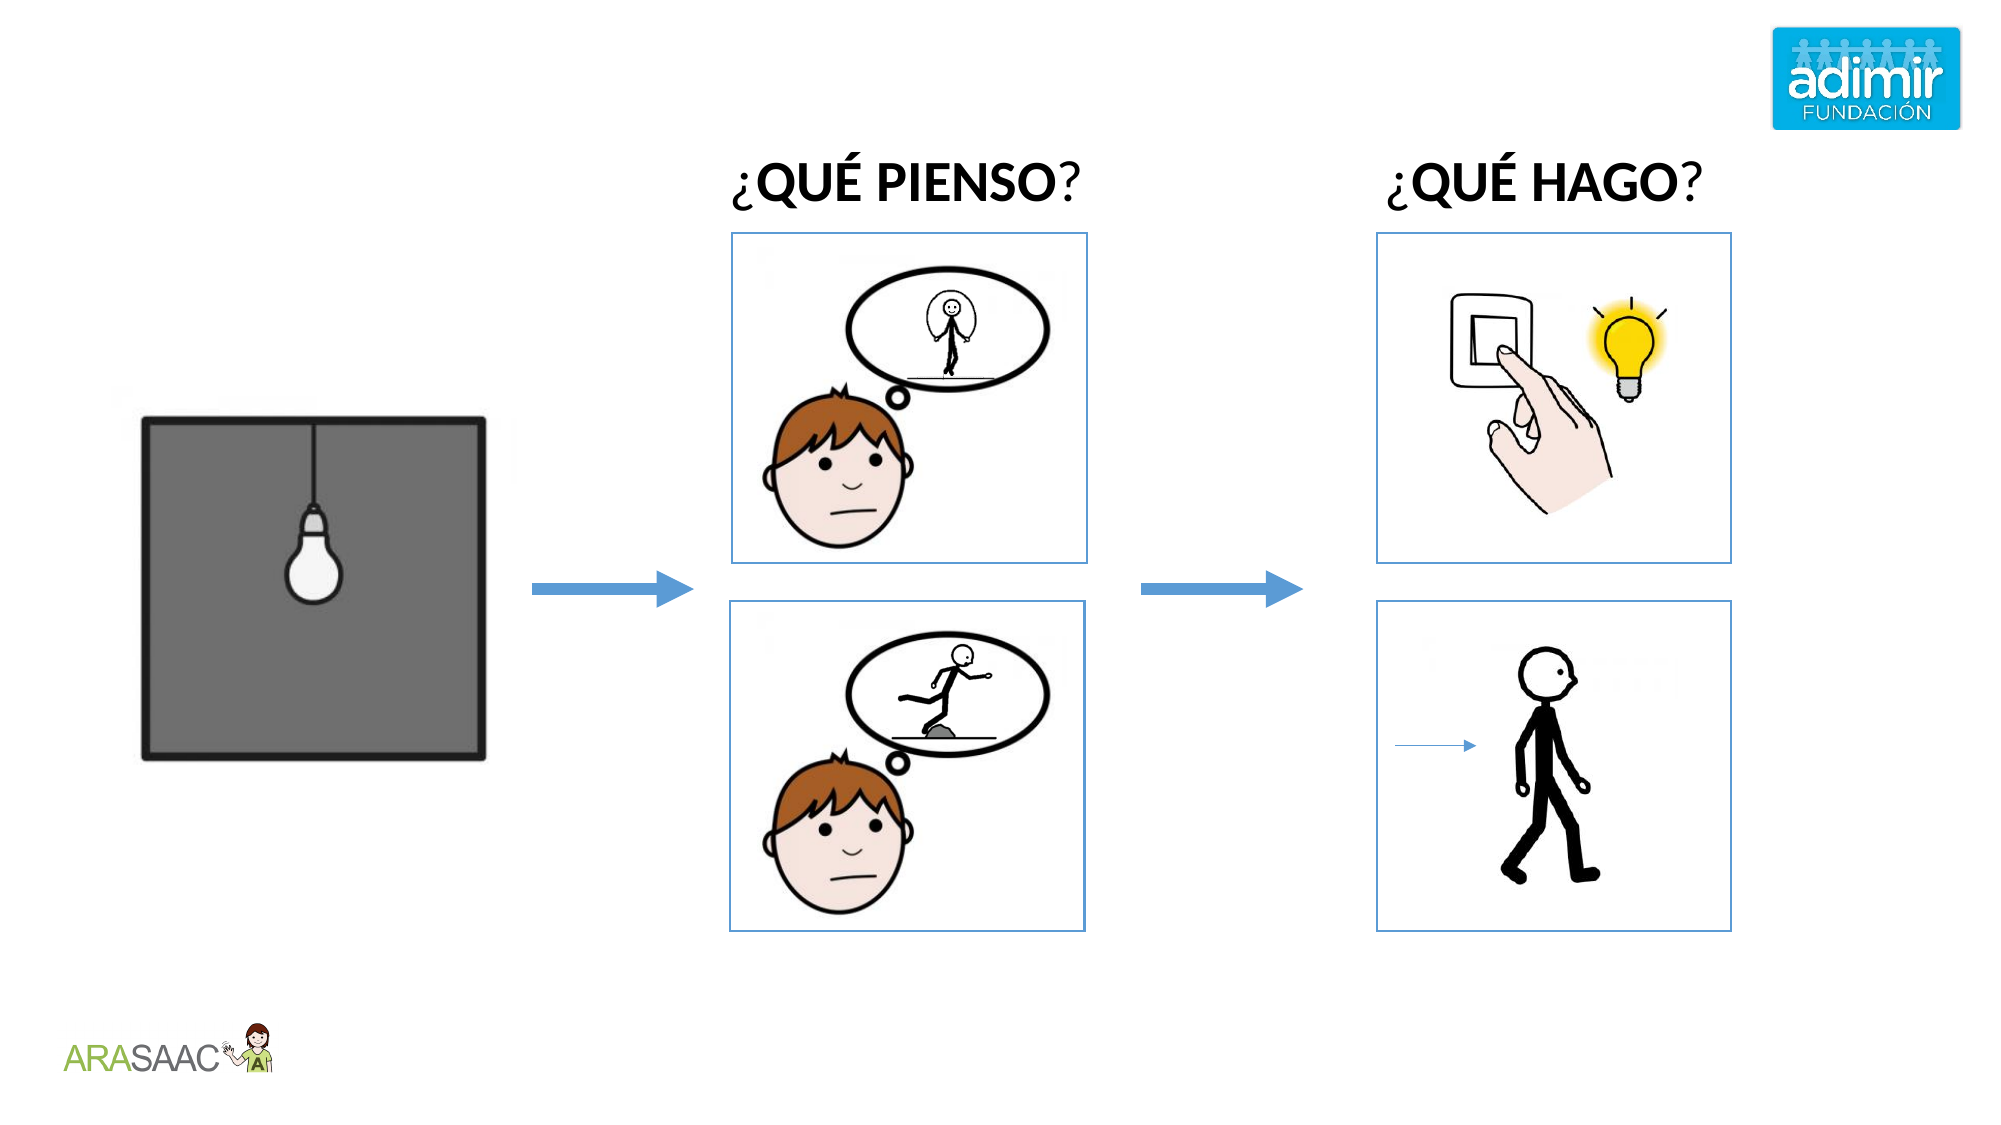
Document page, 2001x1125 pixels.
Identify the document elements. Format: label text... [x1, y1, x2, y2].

picture [1770, 23, 1963, 130]
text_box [1376, 601, 1731, 935]
picture [111, 386, 517, 792]
picture [1918, 106, 1923, 119]
picture [1804, 106, 1813, 119]
picture [1923, 112, 1929, 119]
picture [57, 1022, 279, 1074]
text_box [1376, 232, 1731, 567]
picture [1789, 40, 1943, 98]
text_box ¿QUÉ HAGO? [1369, 135, 1738, 221]
picture [1849, 106, 1857, 119]
picture [1833, 106, 1837, 119]
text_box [730, 601, 1085, 935]
text_box ¿QUÉ PIENSO? [715, 135, 1104, 221]
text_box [732, 232, 1087, 567]
